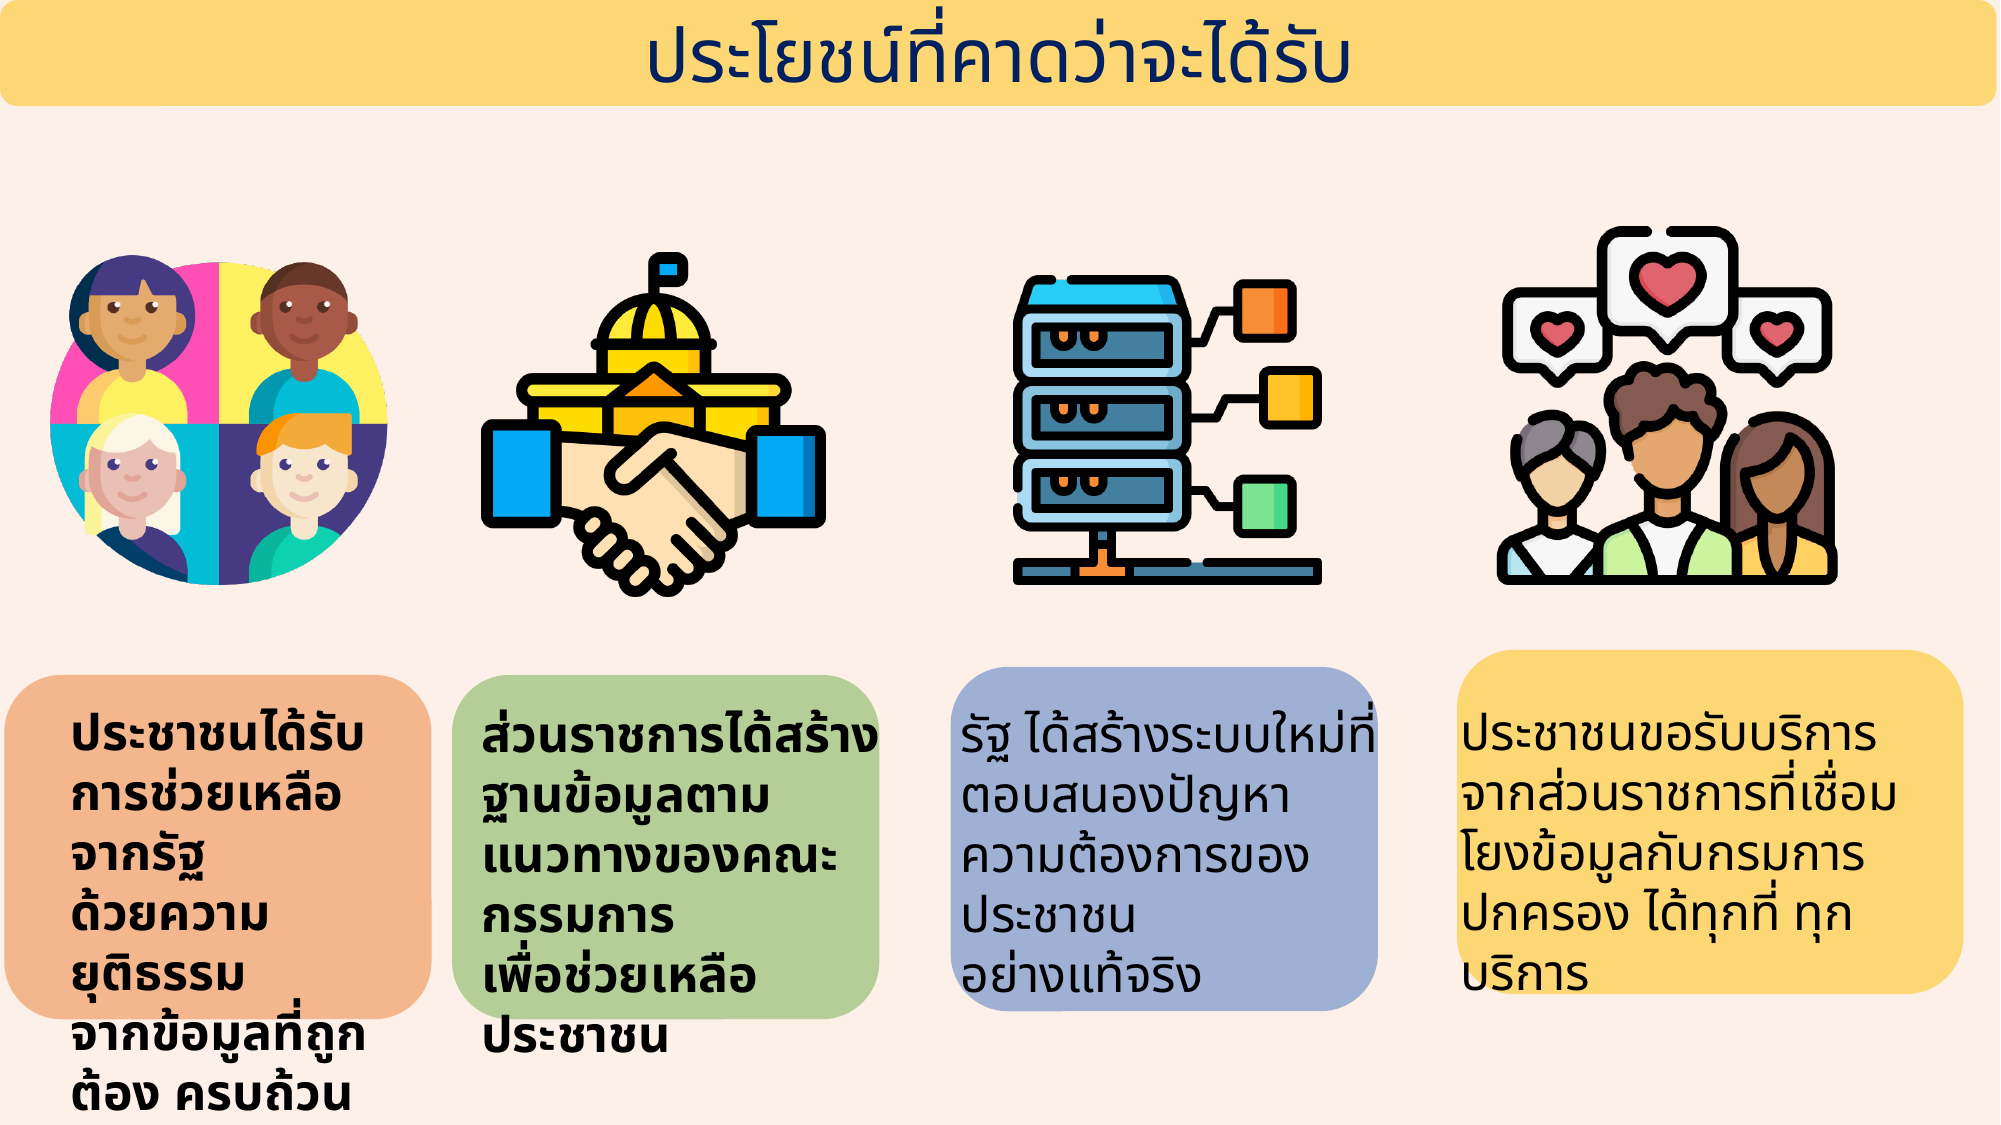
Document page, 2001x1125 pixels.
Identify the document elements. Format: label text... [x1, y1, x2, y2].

picture [1487, 226, 1847, 585]
text_box ประชาชนขอรับบริการจากส่วนราชการที่เชื่อมโยงข้อมูลกับกรมการปกครอง ได้ทุกที่ ทุกบริการ [1370, 693, 1964, 1008]
text_box [0, 0, 1997, 107]
text_box ส่วนราชการได้สร้างฐานข้อมูลตามแนวทางของคณะกรรมการ เพื่อช่วยเหลือประชาชน [408, 695, 919, 1070]
text_box รัฐ ได้สร้างระบบใหม่ที่ตอบสนองปัญหาความต้องการของประชาชน อย่างแท้จริง [871, 695, 1398, 1010]
text_box ประชาชนได้รับการช่วยเหลือจากรัฐ ด้วยความยุติธรรม จากข้อมูลที่ถูกต้อง ครบถ้วน [0, 693, 408, 1125]
text_box [465, 674, 866, 695]
picture [46, 255, 391, 585]
text_box ประโยชน์ที่คาดว่าจะได้รับ [36, 0, 1964, 105]
text_box [19, 674, 418, 695]
picture [481, 252, 826, 597]
picture [1013, 275, 1322, 585]
text_box [1458, 649, 1962, 693]
text_box [958, 666, 1370, 695]
